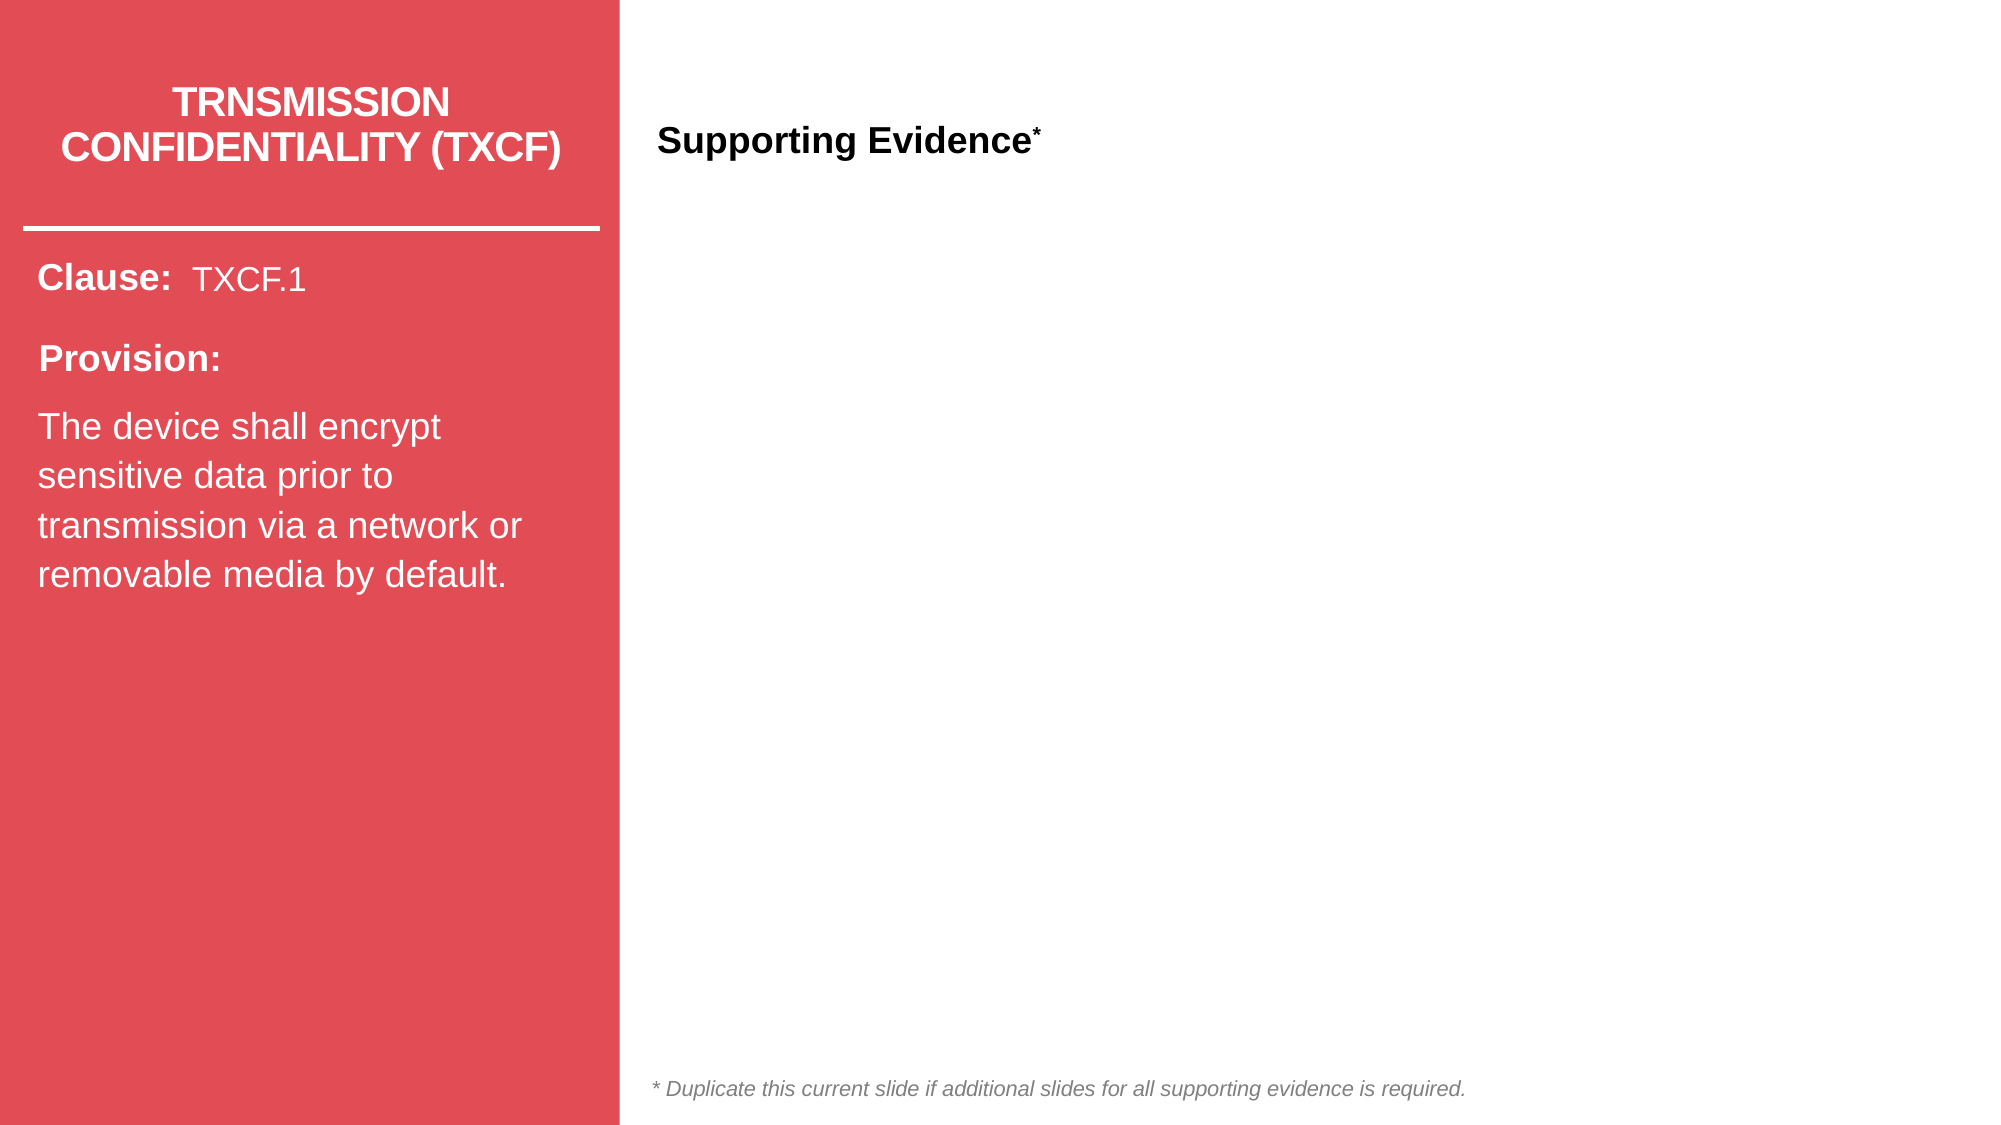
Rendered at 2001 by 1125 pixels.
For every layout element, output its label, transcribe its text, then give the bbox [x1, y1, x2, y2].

list The device shall encrypt sensitive data prior to transmission via a network or removable media by default. [22, 389, 600, 1035]
list TXCF.1 [176, 245, 599, 306]
title TRNSMISSION CONFIDENTIALITY (TXCF) [22, 41, 600, 210]
